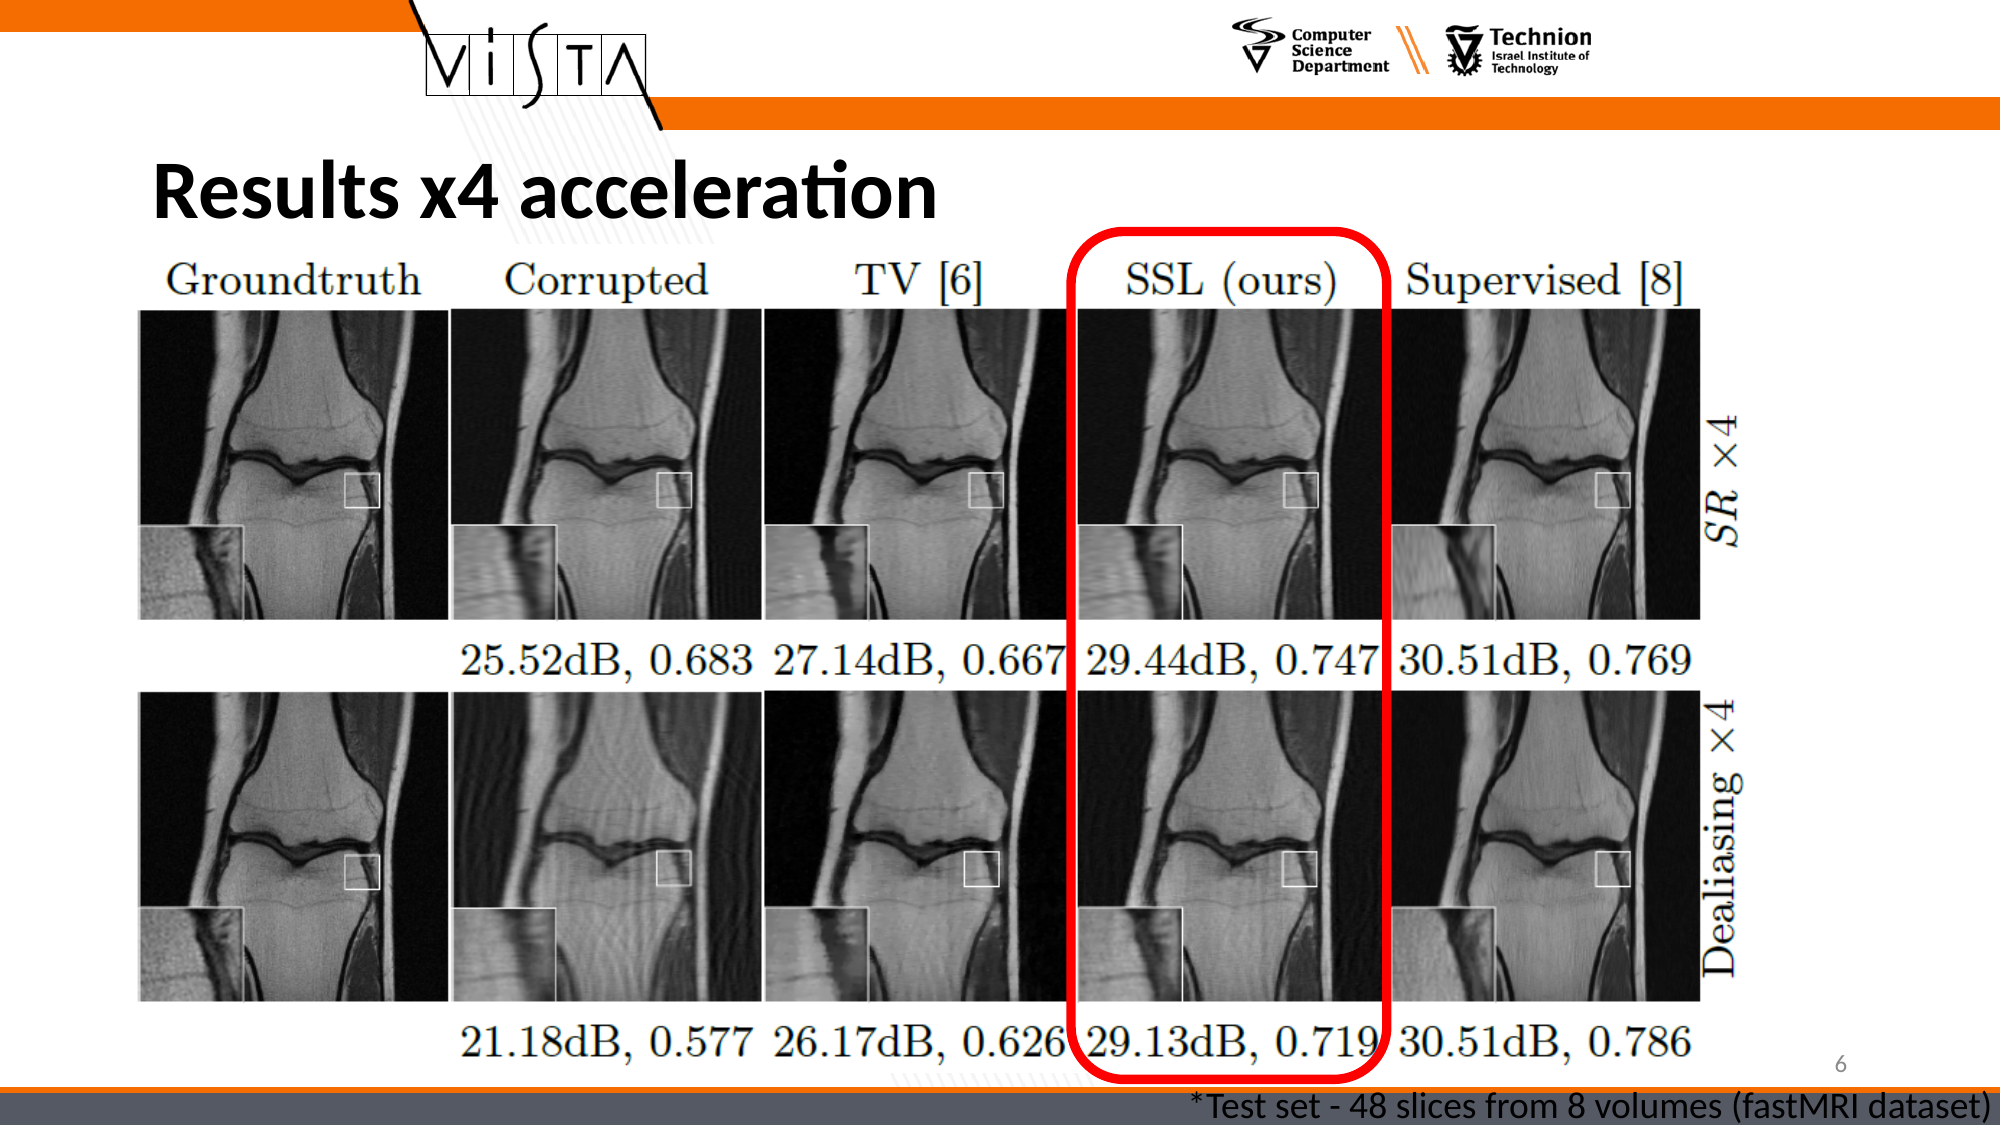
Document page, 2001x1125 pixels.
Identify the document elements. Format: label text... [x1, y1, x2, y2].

text_box [1088, 230, 1370, 244]
title Results x4 acceleration [137, 131, 1863, 245]
slide_number 6 [1760, 1032, 1863, 1073]
picture [0, 0, 2000, 1125]
text_box [1096, 1073, 1172, 1081]
text_box *Test set - 48 slices from 8 volumes (fastMRI dataset) [1172, 1073, 2000, 1125]
